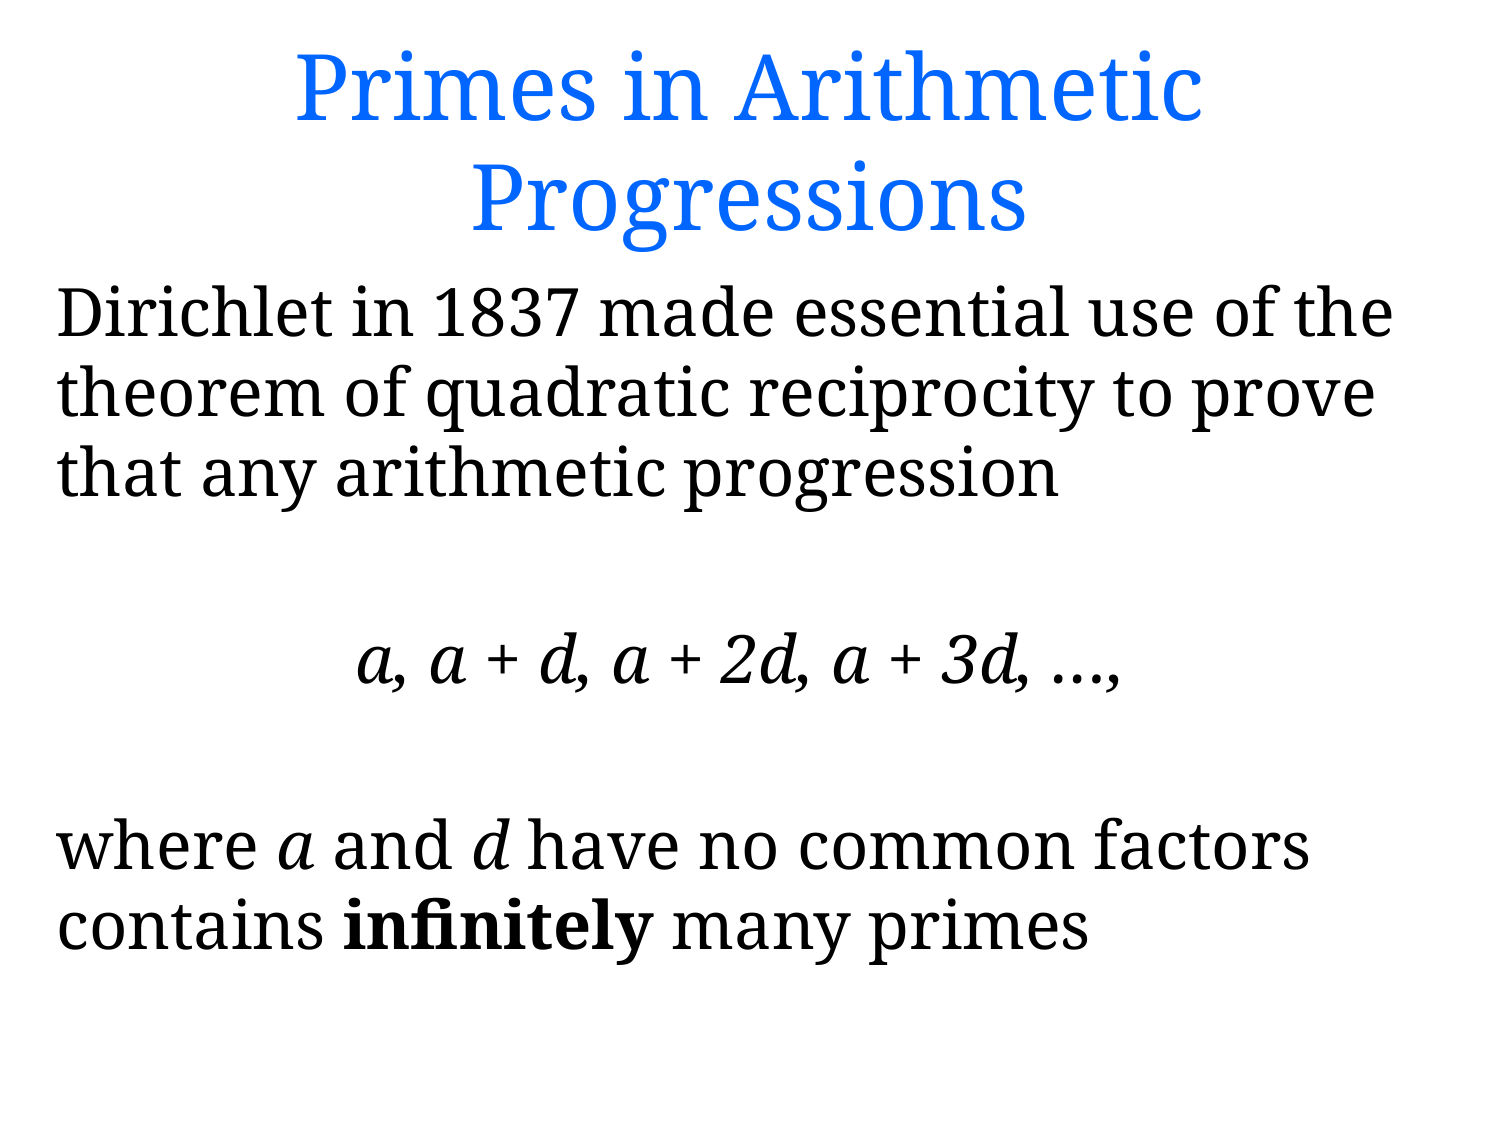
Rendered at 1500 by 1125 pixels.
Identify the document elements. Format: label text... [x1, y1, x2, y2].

title Primes in Arithmetic Progressions [75, 45, 1425, 233]
list Dirichlet in 1837 made essential use of the theorem of quadratic reciprocity to prove that any arithmetic progression a, a + d, a + 2d, a + 3d, …, where a and d have no common factors contains infinitely many primes [41, 262, 1459, 1005]
